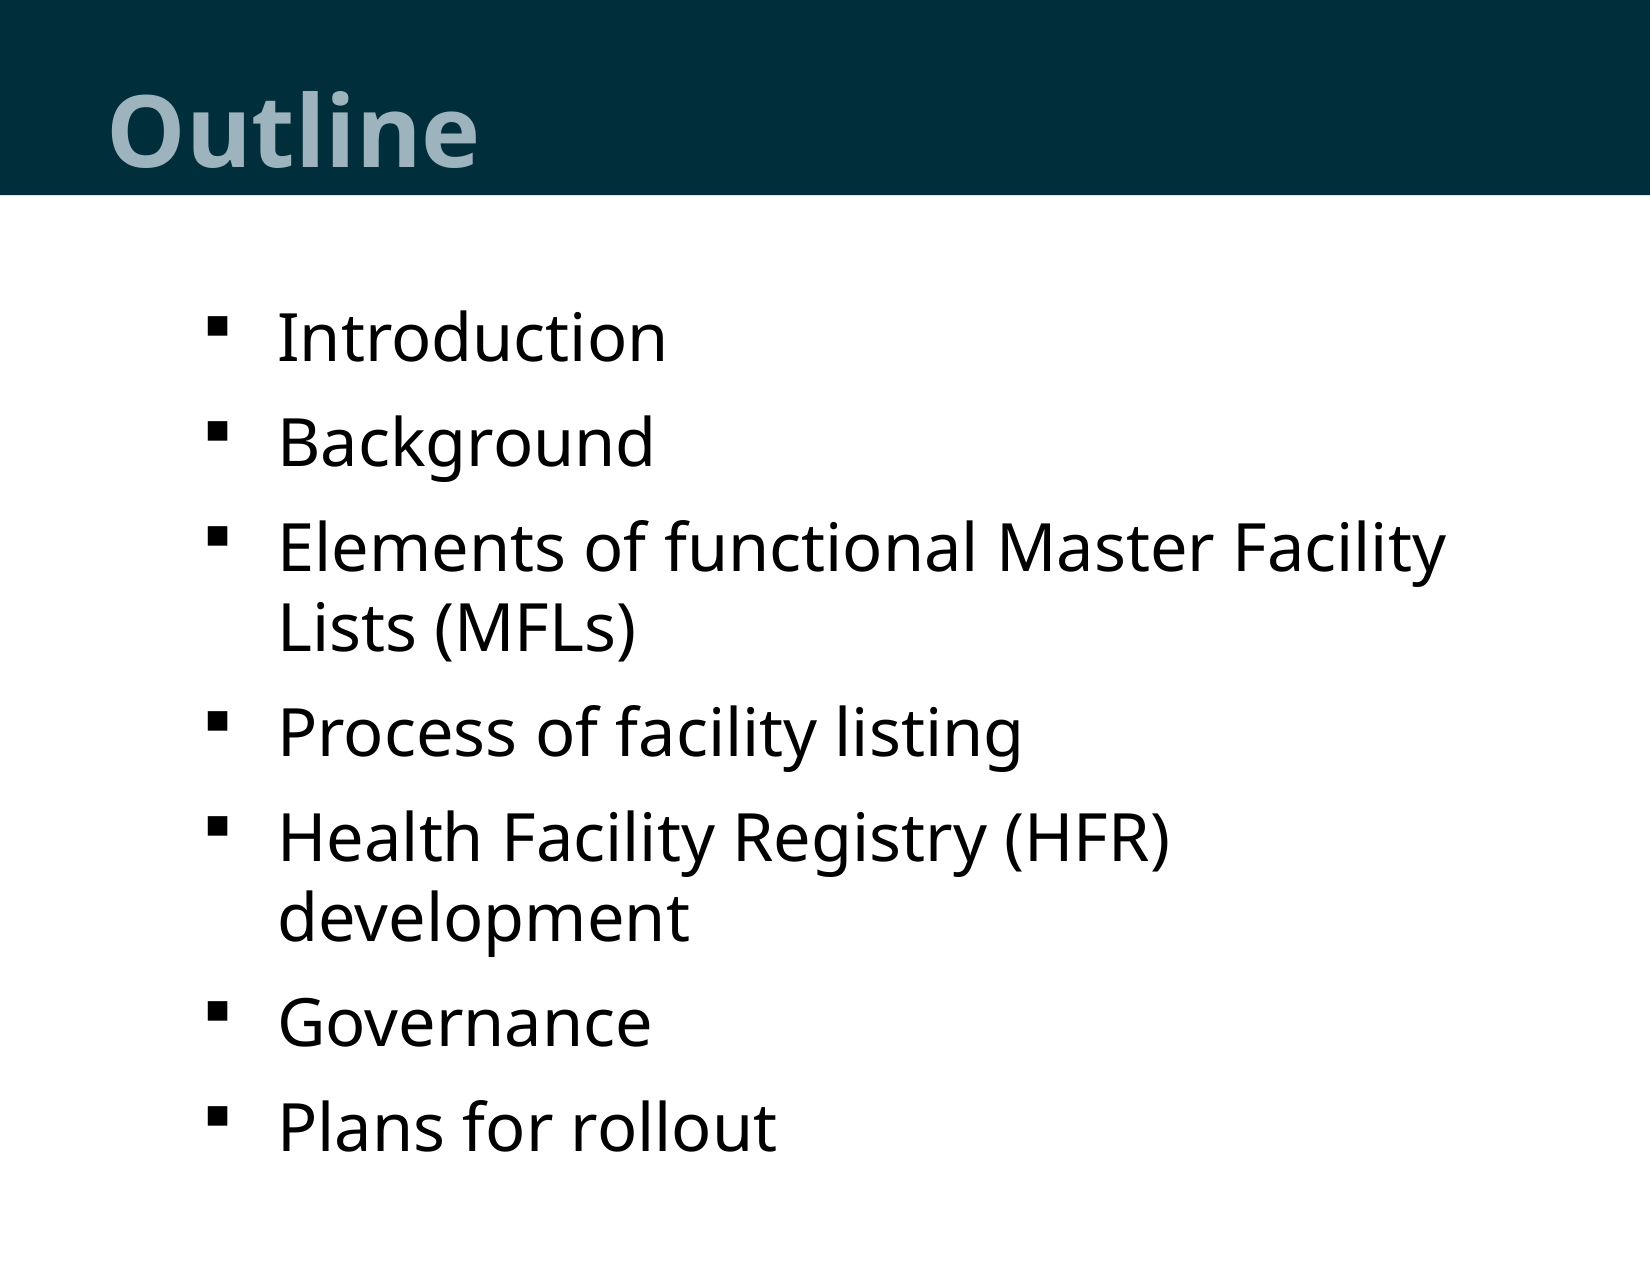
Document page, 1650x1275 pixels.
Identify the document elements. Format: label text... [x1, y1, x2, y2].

title Outline [92, 60, 1524, 248]
list Introduction Background Elements of functional Master Facility Lists (MFLs) Process of facility listing Health Facility Registry (HFR) development Governance Plans for rollout [187, 287, 1524, 966]
